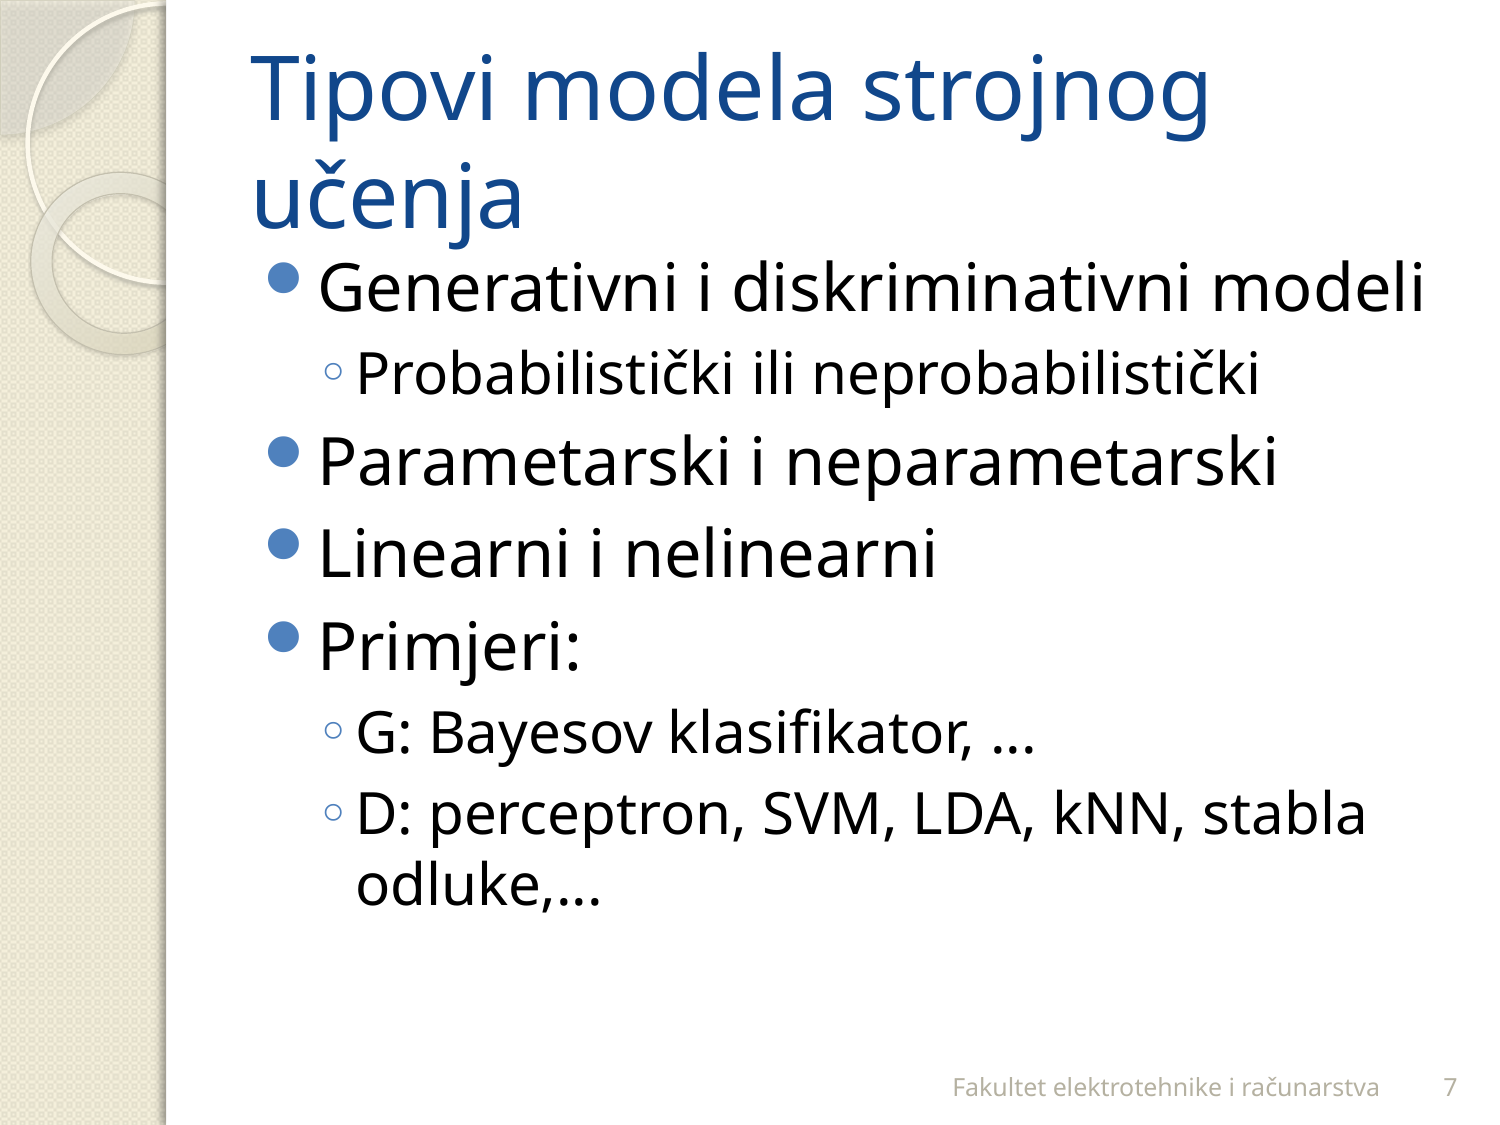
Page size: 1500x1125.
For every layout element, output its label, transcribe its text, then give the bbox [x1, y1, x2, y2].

title Tipovi modela strojnog učenja [235, 45, 1466, 233]
slide_number 7 [1413, 1034, 1488, 1113]
footer Fakultet elektrotehnike i računarstva [937, 1034, 1413, 1113]
list Generativni i diskriminativni modeli Probabilistički ili neprobabilistički Parametarski i neparametarski Linearni i nelinearni Primjeri: G: Bayesov klasifikator, ... D: perceptron, SVM, LDA, kNN, stabla odluke,... [235, 237, 1466, 1025]
